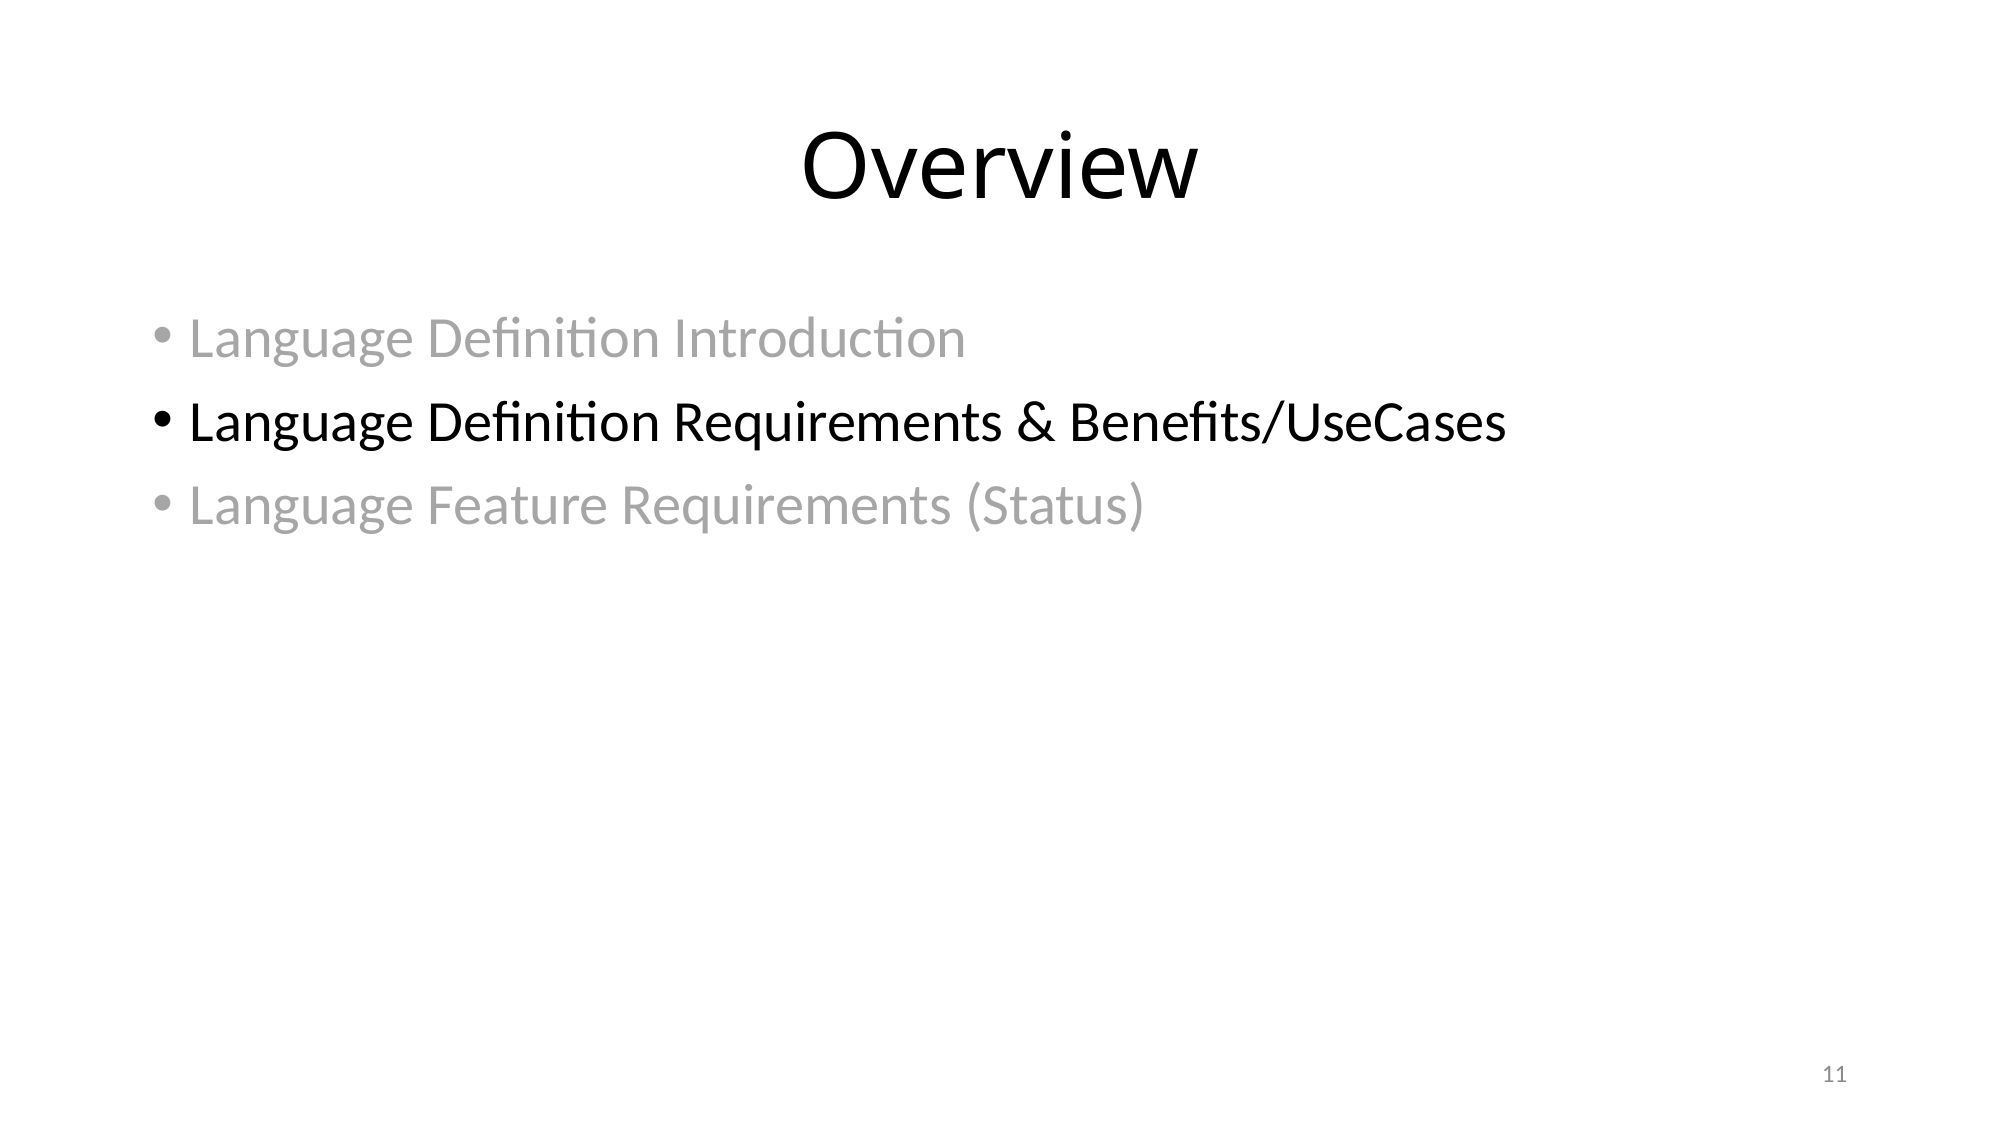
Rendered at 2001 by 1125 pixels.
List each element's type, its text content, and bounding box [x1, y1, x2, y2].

list Language Definition Introduction Language Definition Requirements & Benefits/UseCases Language Feature Requirements (Status) [137, 299, 1863, 1014]
slide_number 11 [1412, 1042, 1863, 1103]
title Overview [137, 59, 1863, 278]
